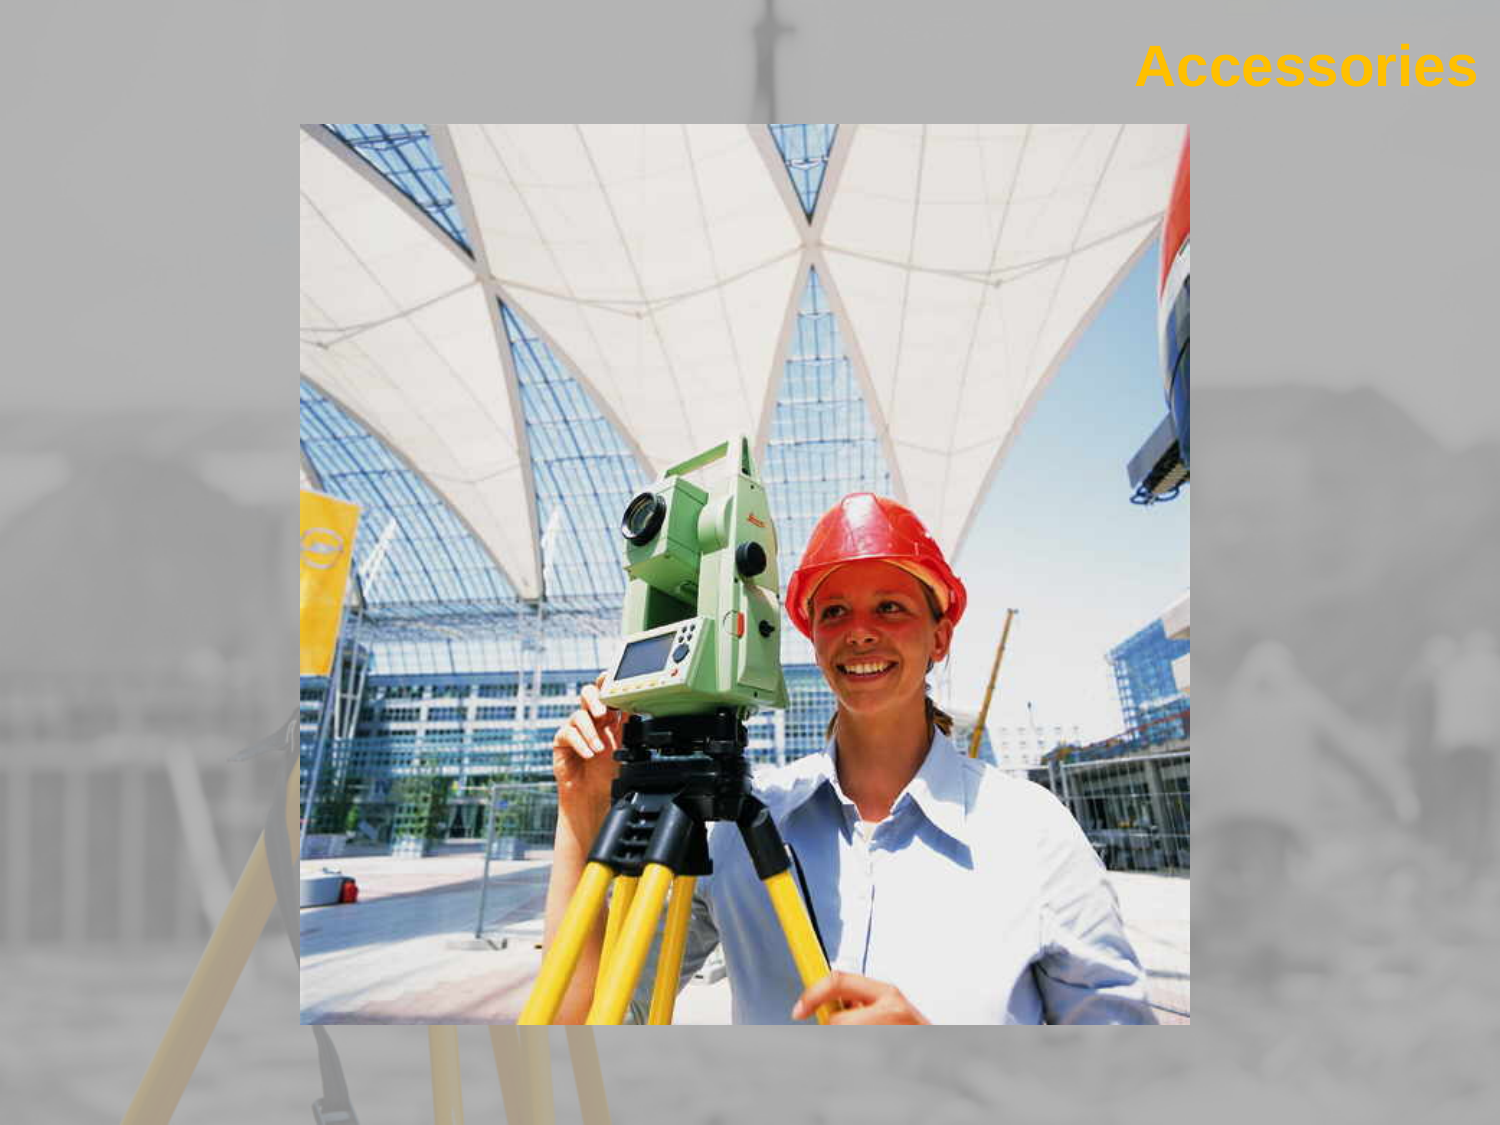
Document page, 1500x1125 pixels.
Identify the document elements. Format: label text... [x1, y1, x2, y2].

title Accessories [26, 0, 1479, 127]
picture [299, 124, 1190, 1025]
